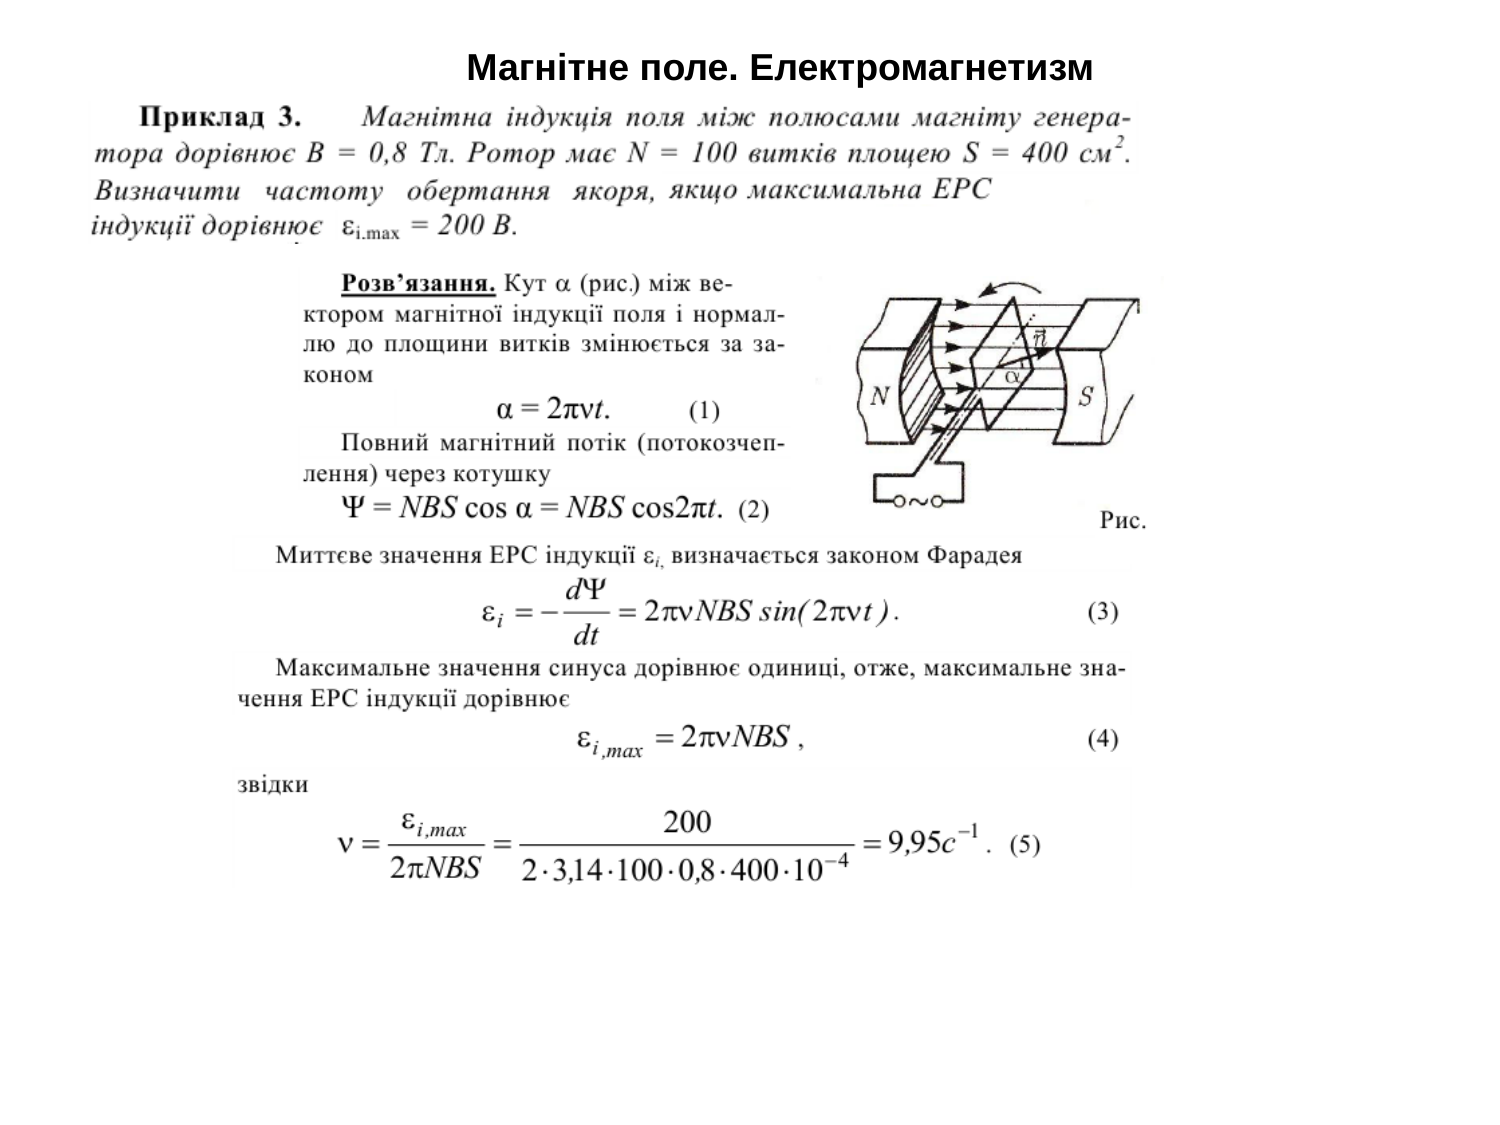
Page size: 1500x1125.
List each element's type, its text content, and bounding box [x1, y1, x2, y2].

picture [218, 266, 1164, 894]
picture [64, 101, 1152, 245]
text_box Магнітне поле. Електромагнетизм [105, 35, 1456, 106]
